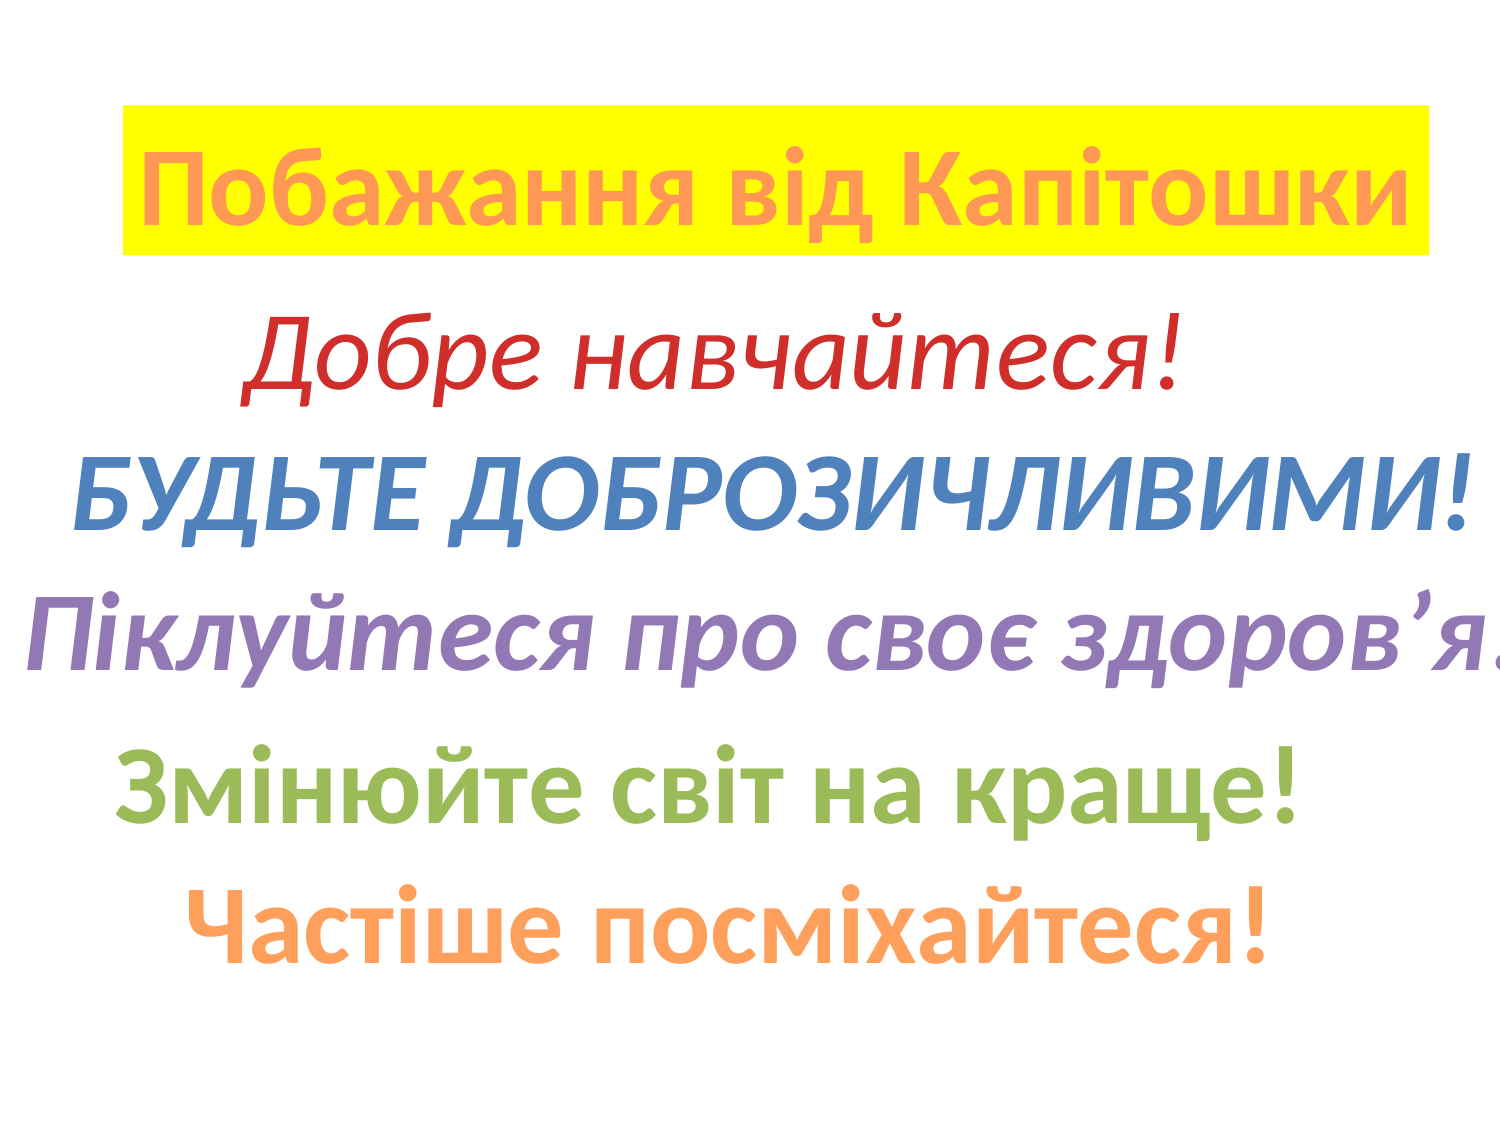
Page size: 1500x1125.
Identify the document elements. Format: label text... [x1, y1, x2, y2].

text_box Змінюйте світ на краще! [99, 703, 1321, 853]
text_box Побажання від Капітошки [123, 105, 1430, 256]
text_box Піклуйтеся про своє здоров’я! [7, 550, 1500, 701]
text_box Добре навчайтеся! [227, 269, 1203, 410]
text_box Частіше посміхайтеся! [169, 843, 1291, 994]
text_box Будьте доброзичливими! [47, 410, 1500, 550]
